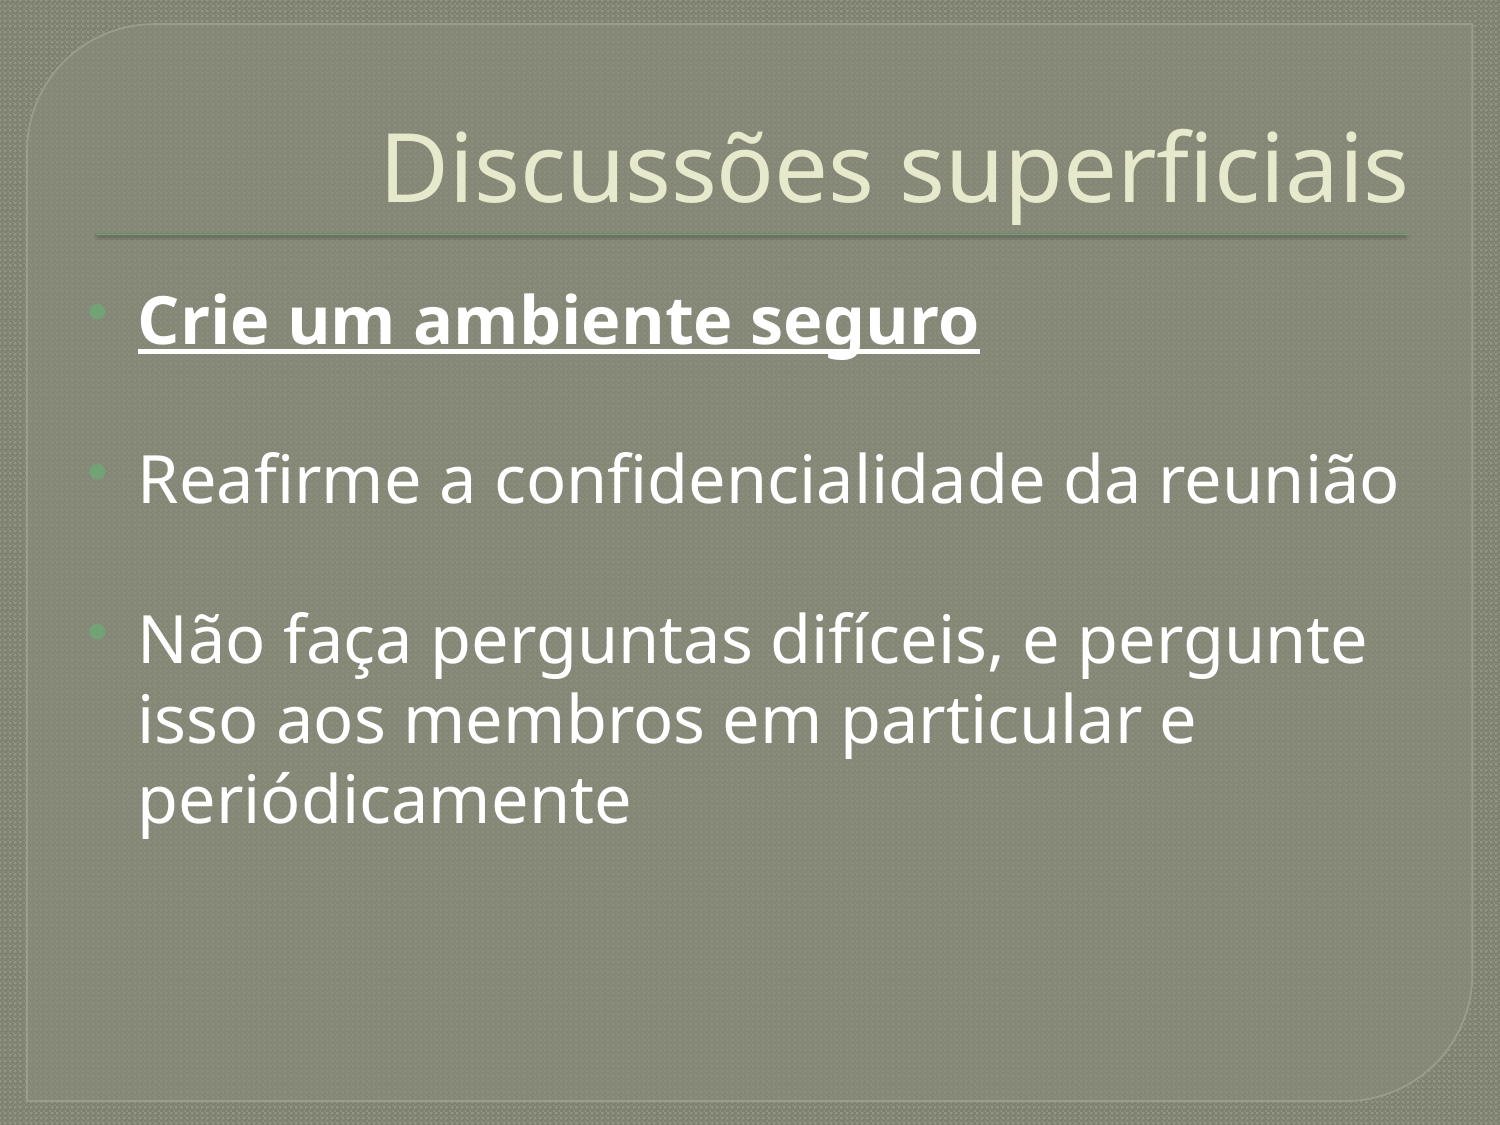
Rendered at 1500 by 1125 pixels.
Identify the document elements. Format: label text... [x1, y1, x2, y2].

list Crie um ambiente seguro Reafirme a confidencialidade da reunião Não faça perguntas difíceis, e pergunte isso aos membros em particular e periódicamente [75, 270, 1425, 1013]
title Discussões superficiais [75, 41, 1425, 230]
